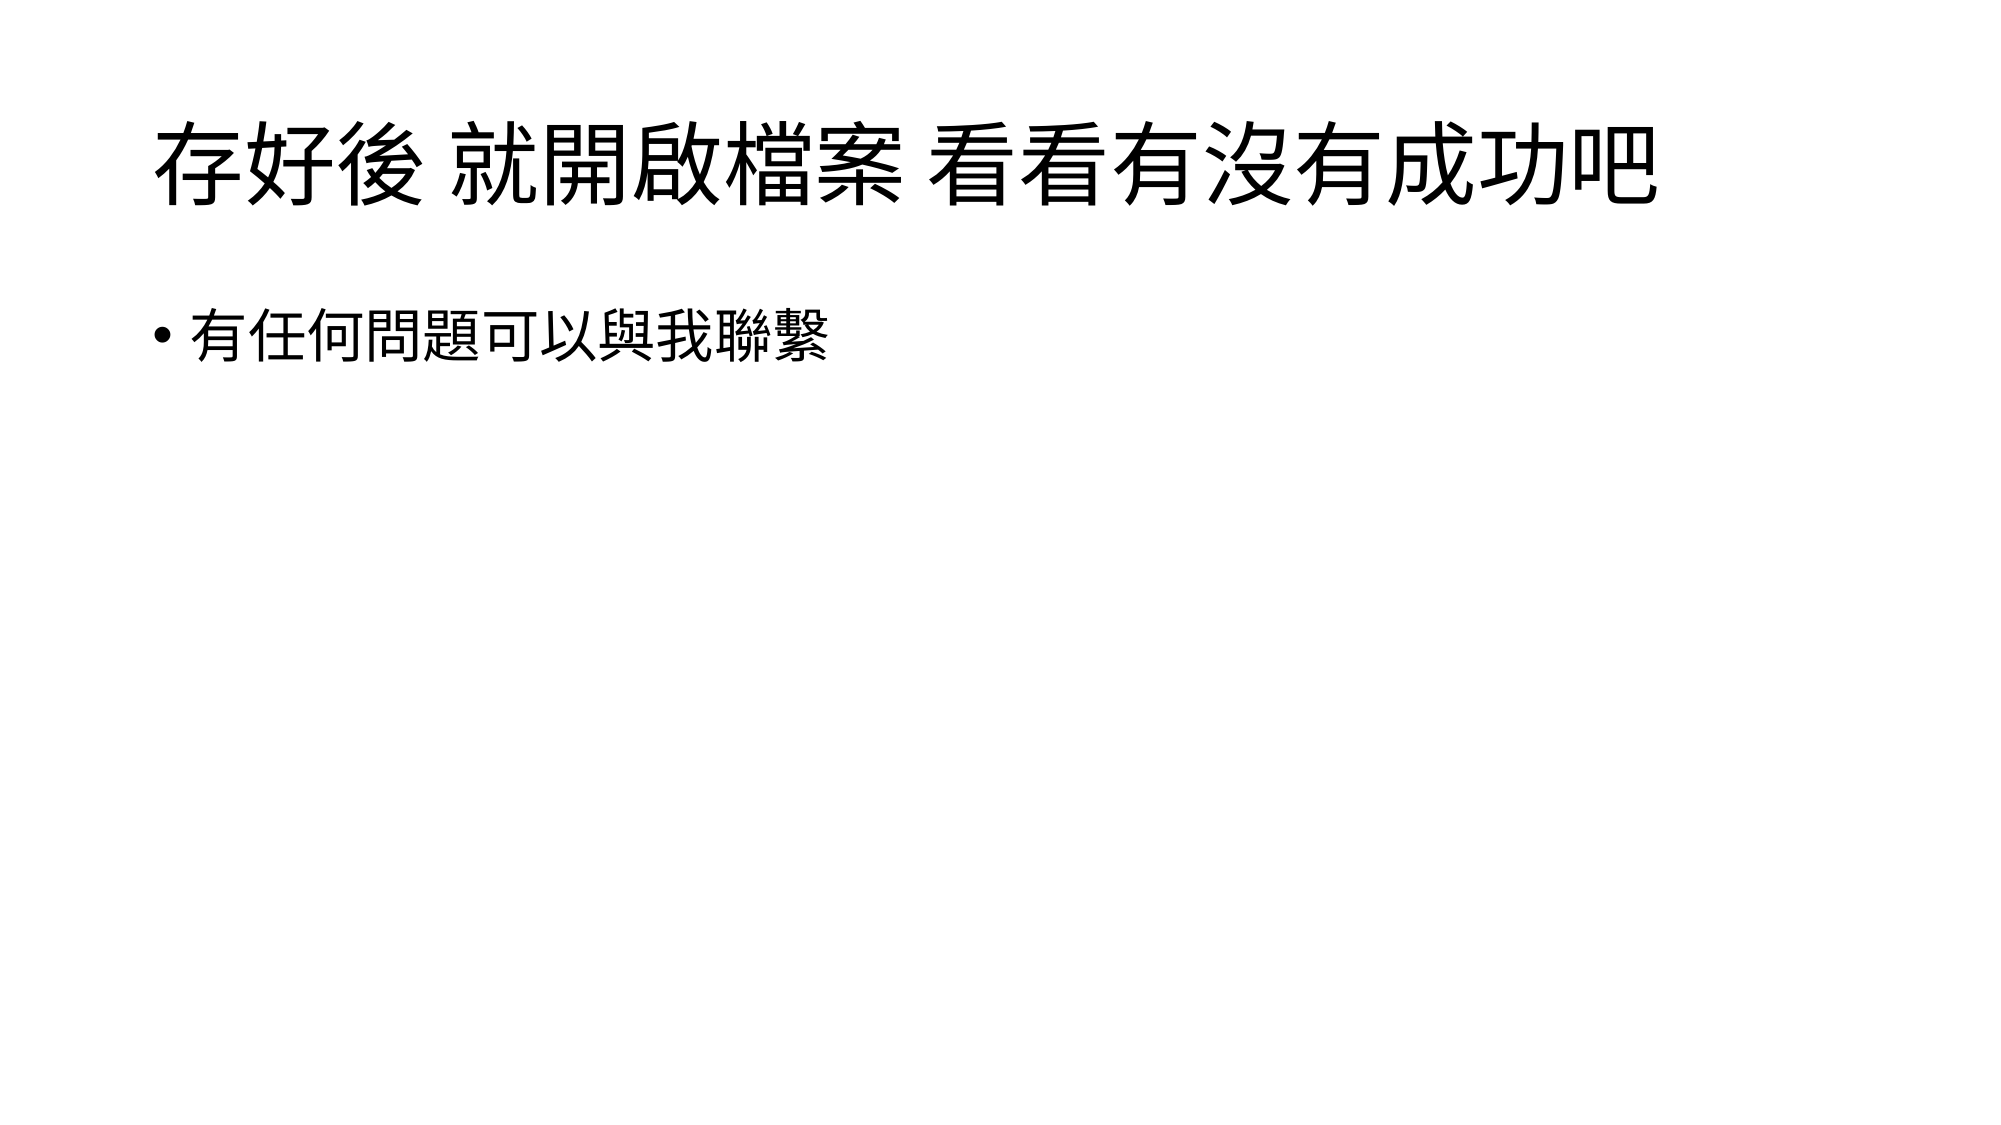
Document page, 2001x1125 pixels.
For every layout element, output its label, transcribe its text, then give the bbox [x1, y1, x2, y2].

title 存好後 就開啟檔案 看看有沒有成功吧 [137, 59, 1863, 278]
list 有任何問題可以與我聯繫 [137, 299, 1863, 1014]
